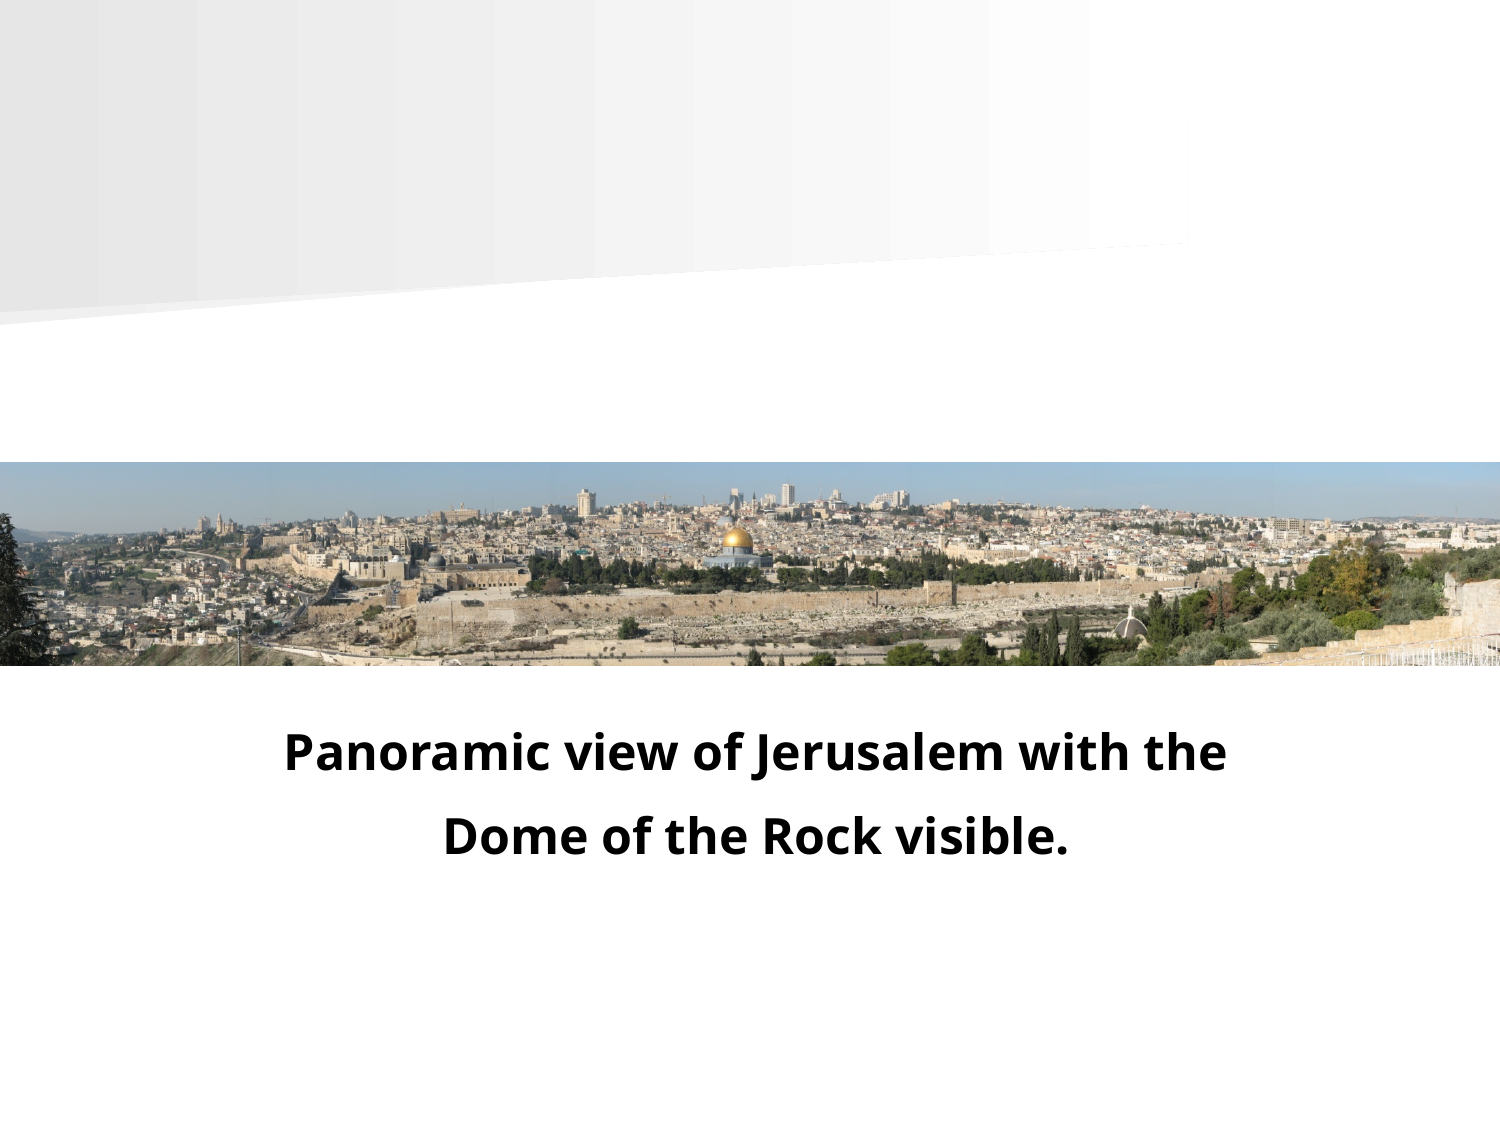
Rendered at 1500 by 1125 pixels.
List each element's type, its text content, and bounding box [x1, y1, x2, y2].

text_box Panoramic view of Jerusalem with the Dome of the Rock visible. [74, 712, 1438, 873]
picture [0, 462, 1500, 666]
